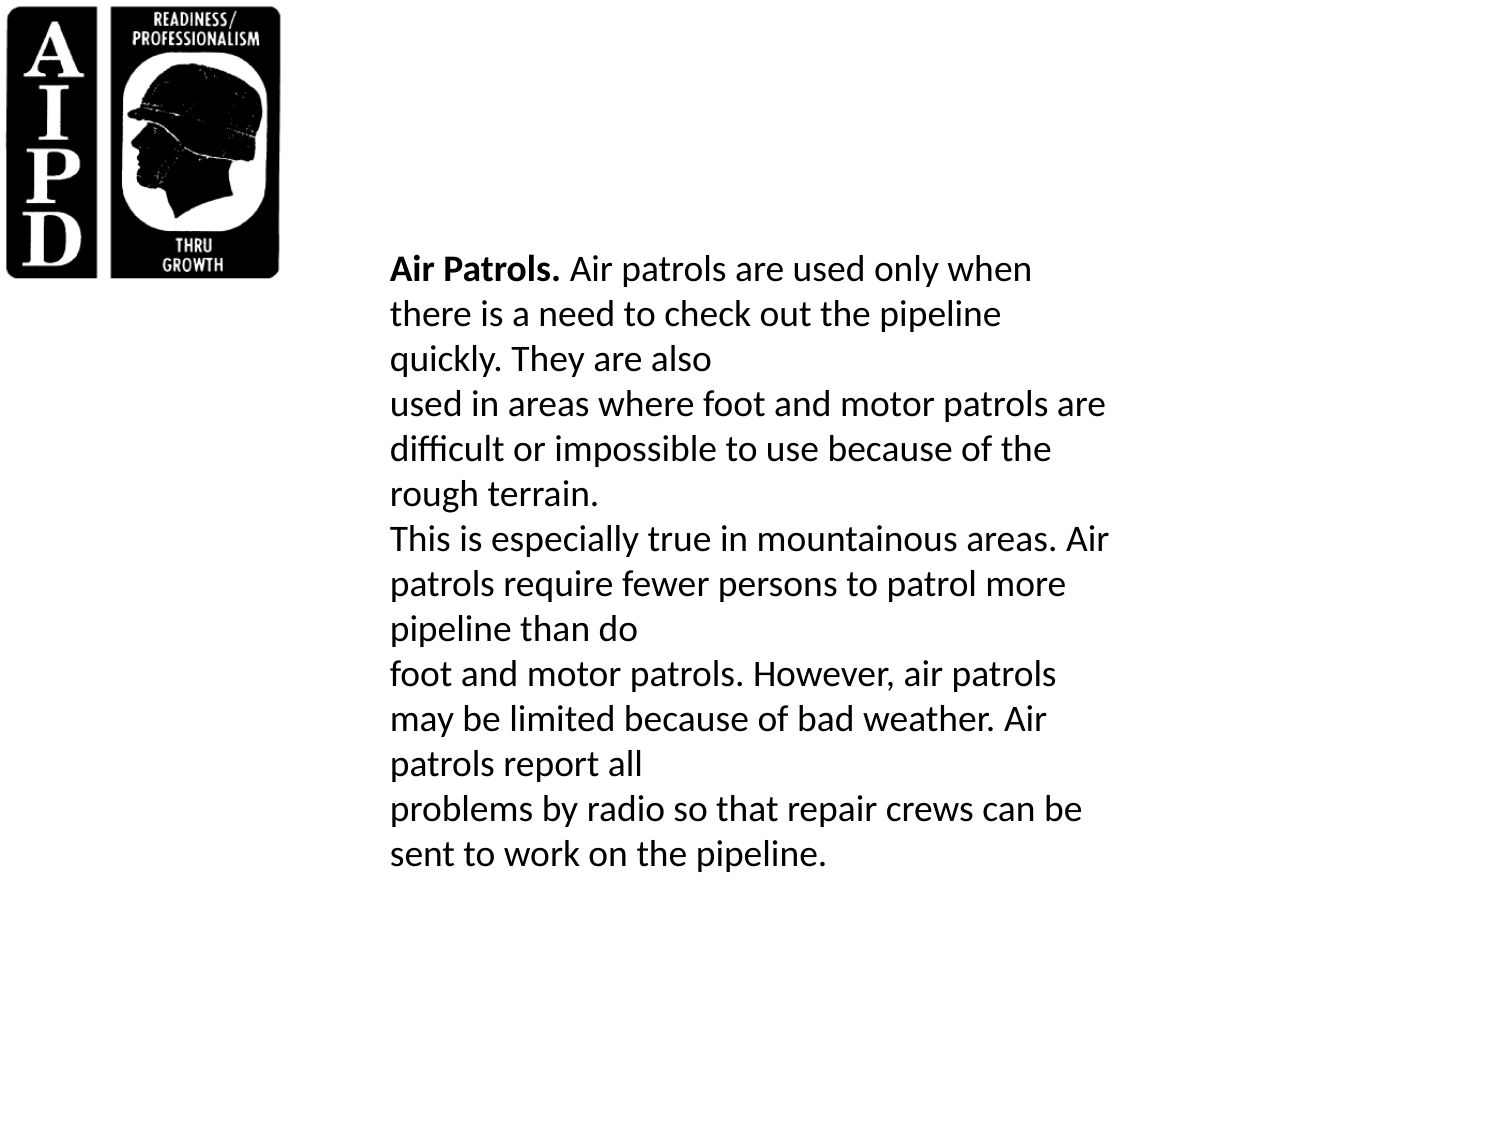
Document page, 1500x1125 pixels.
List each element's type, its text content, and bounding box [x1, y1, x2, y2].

picture [0, 0, 289, 288]
text_box Air Patrols. Air patrols are used only when there is a need to check out the pipeline quickly. They are also used in areas where foot and motor patrols are difficult or impossible to use because of the rough terrain. This is especially true in mountainous areas. Air patrols require fewer persons to patrol more pipeline than do foot and motor patrols. However, air patrols may be limited because of bad weather. Air patrols report all problems by radio so that repair crews can be sent to work on the pipeline. [374, 236, 1125, 882]
